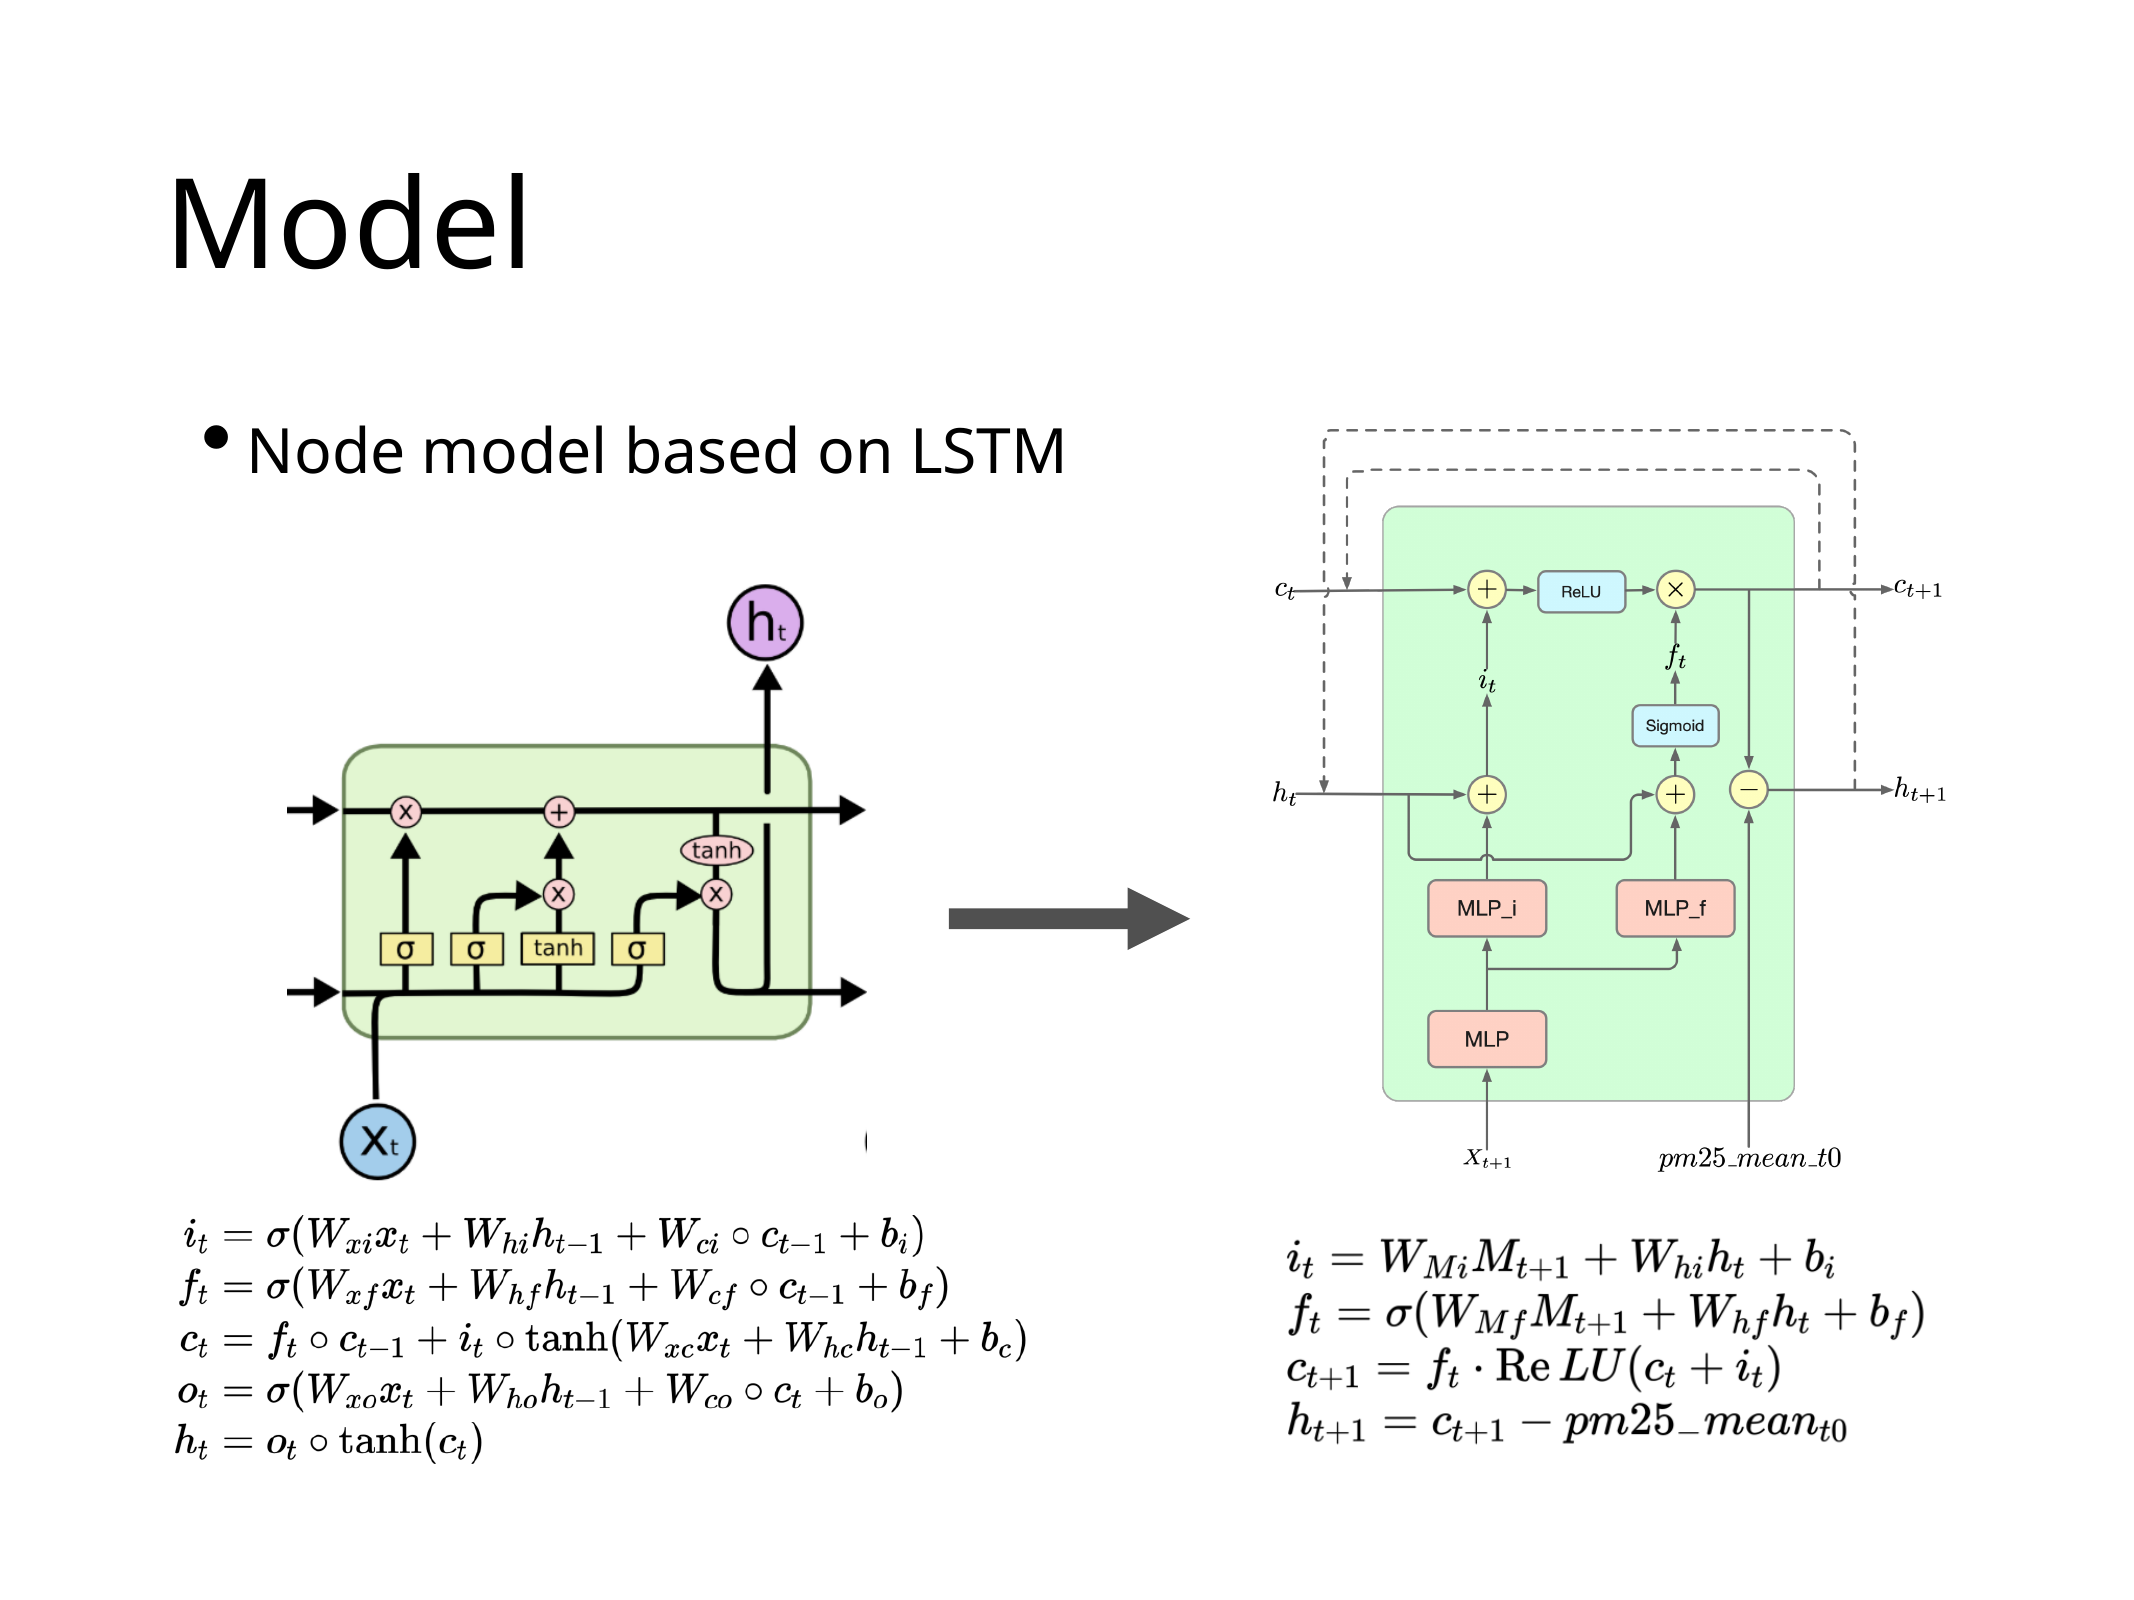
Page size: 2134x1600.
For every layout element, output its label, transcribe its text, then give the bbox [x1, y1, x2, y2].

title Model [155, 41, 1978, 397]
picture [287, 574, 867, 1192]
subtitle Node model based on LSTM [192, 338, 1119, 558]
text_box [948, 912, 1191, 925]
picture [1272, 428, 1947, 1172]
picture [172, 1209, 1036, 1468]
picture [1285, 1222, 1933, 1455]
